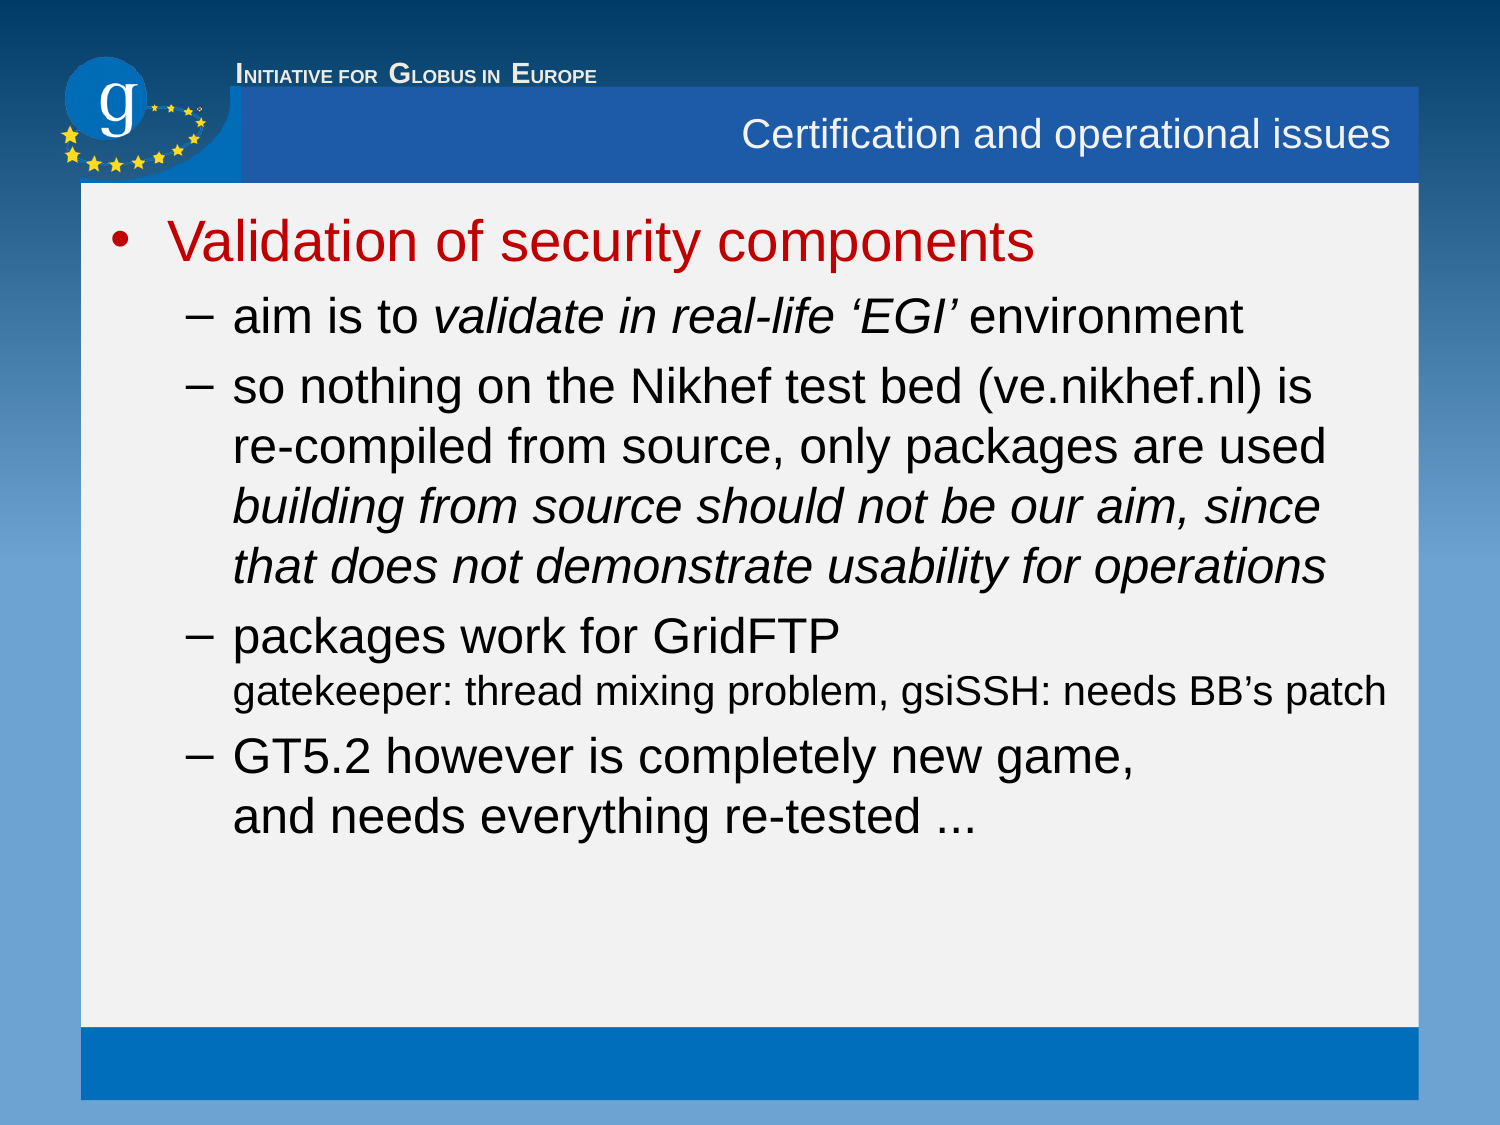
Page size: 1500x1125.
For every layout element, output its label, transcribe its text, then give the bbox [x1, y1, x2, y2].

picture [58, 46, 241, 183]
list Validation of security components aim is to validate in real-life ‘EGI’ environment so nothing on the Nikhef test bed (ve.nikhef.nl) is re-compiled from source, only packages are used building from source should not be our aim, since that does not demonstrate usability for operations packages work for GridFTP gatekeeper: thread mixing problem, gsiSSH: needs BB’s patch GT5.2 however is completely new game, and needs everything re-tested ... [95, 195, 1407, 1015]
title Certification and operational issues [239, 99, 1407, 171]
